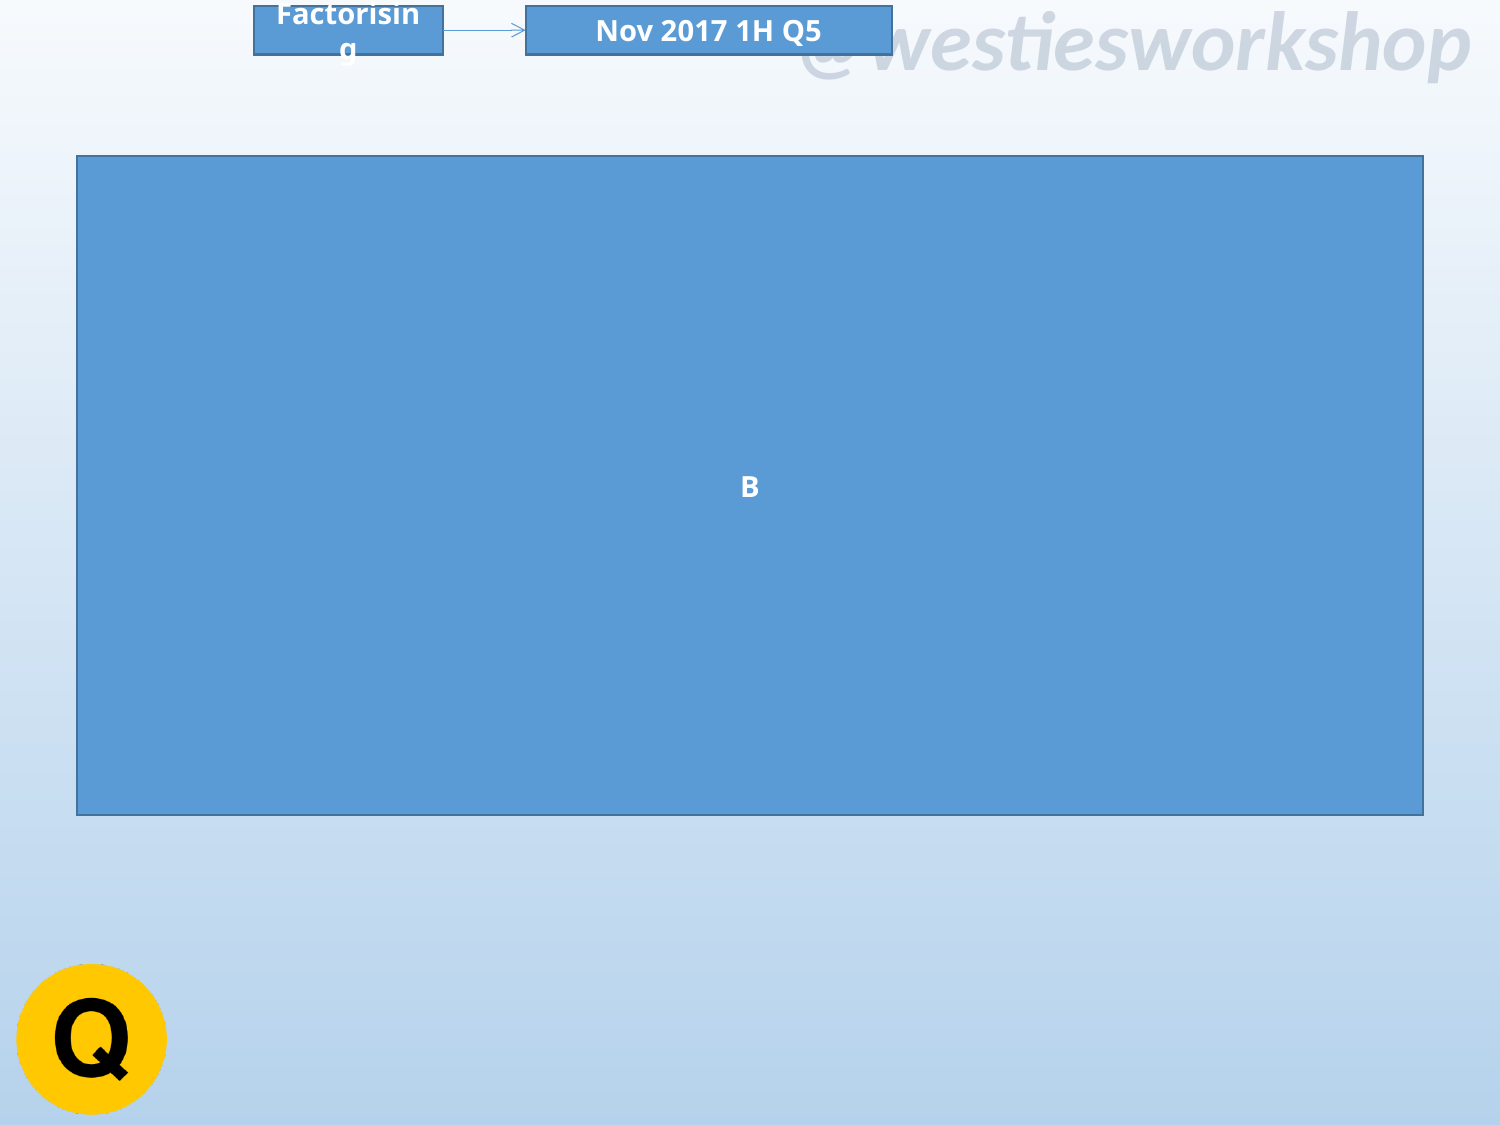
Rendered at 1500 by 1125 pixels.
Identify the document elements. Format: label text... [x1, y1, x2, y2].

text_box B [76, 155, 1424, 160]
picture [76, 160, 1424, 815]
picture [0, 940, 191, 1125]
text_box Factorising [253, 5, 444, 56]
text_box Nov 2017 1H Q5 [525, 5, 893, 56]
